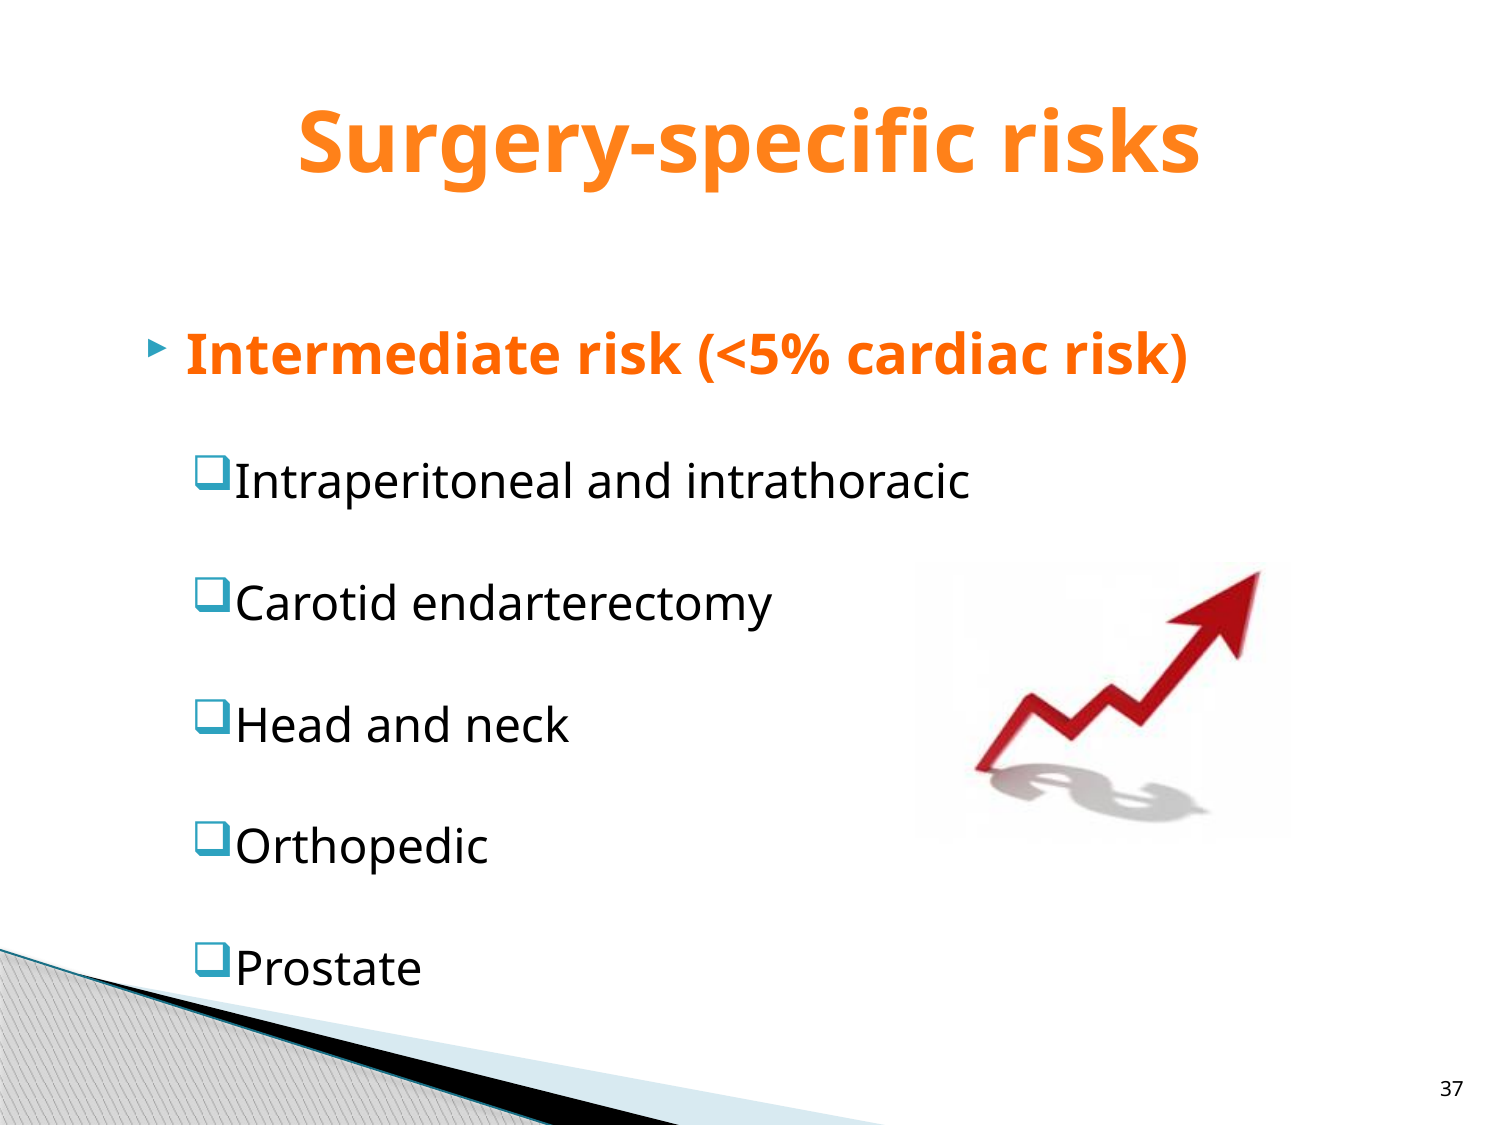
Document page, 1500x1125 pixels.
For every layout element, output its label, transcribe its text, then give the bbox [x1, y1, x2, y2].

title Surgery-specific risks [75, 45, 1425, 233]
list Intermediate risk (<5% cardiac risk) Intraperitoneal and intrathoracic Carotid endarterectomy Head and neck Orthopedic Prostate [112, 243, 1463, 1010]
slide_number 37 [1418, 1051, 1479, 1112]
picture [915, 562, 1291, 844]
